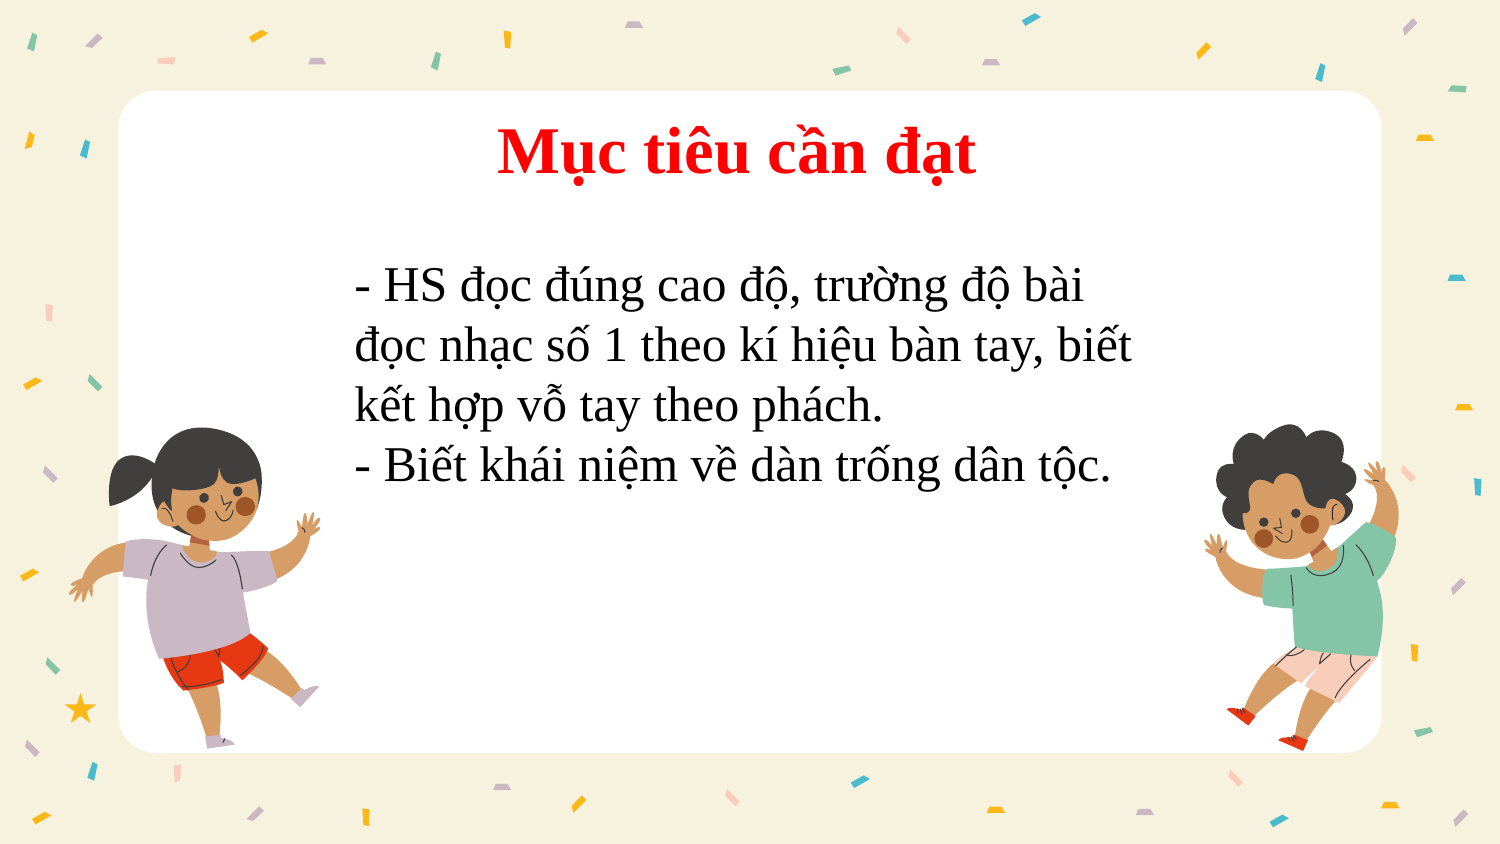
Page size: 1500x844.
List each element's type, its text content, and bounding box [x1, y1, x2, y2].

title Mục tiêu cần đạt [399, 71, 1076, 209]
text_box - HS đọc đúng cao độ, trường độ bài đọc nhạc số 1 theo kí hiệu bàn tay, biết kết hợp vỗ tay theo phách. - Biết khái niệm về dàn trống dân tộc. [339, 209, 1165, 499]
